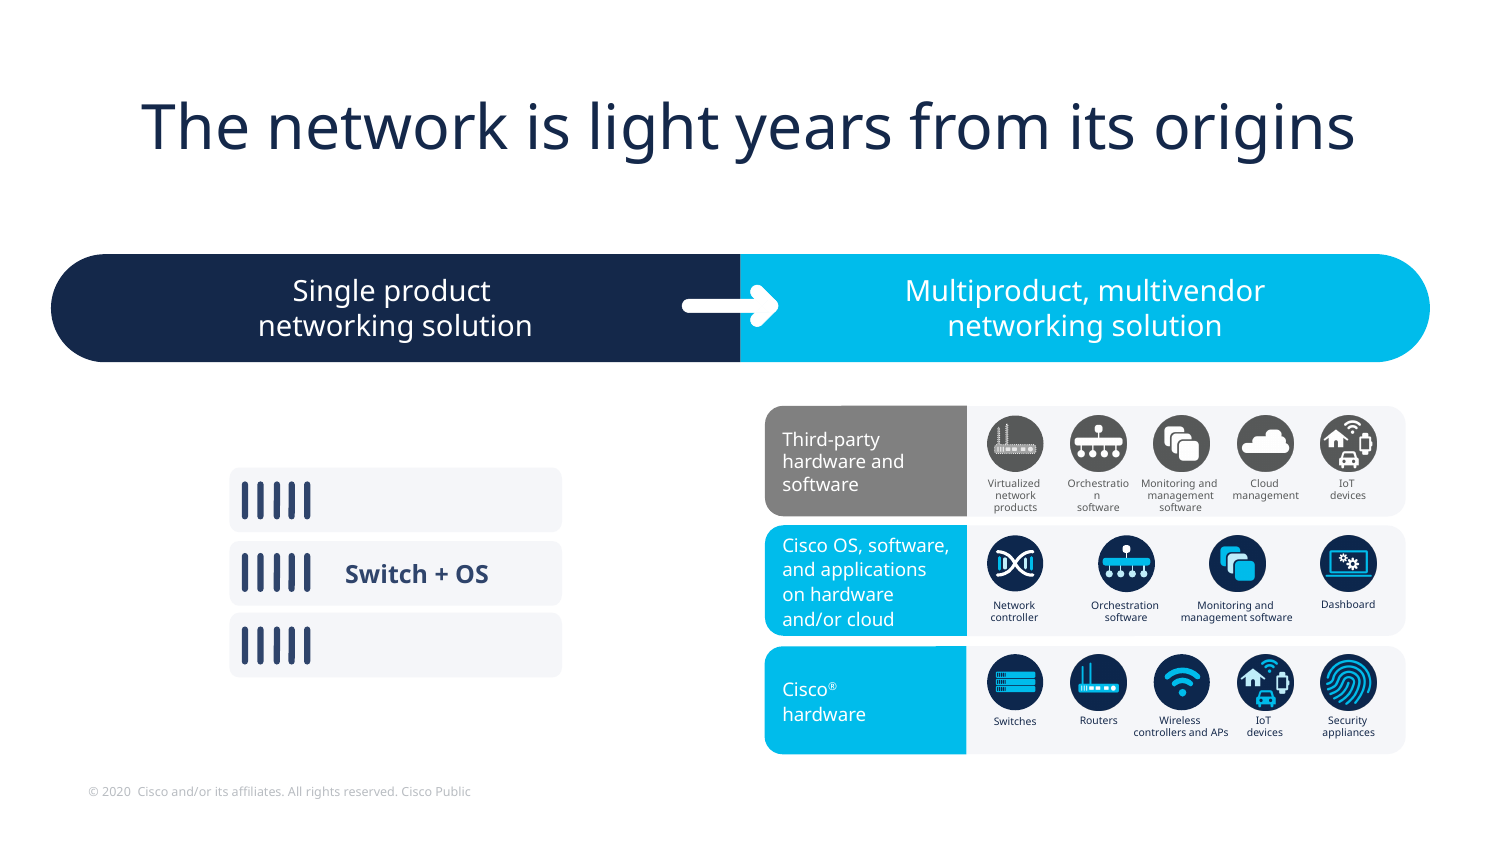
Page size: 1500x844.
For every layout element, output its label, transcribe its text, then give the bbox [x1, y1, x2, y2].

text_box [48, 252, 743, 365]
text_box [681, 284, 779, 327]
title The network is light years from its origins [88, 87, 1412, 199]
text_box [742, 252, 1432, 365]
text_box Multiproduct, multivendor networking solution [833, 264, 1338, 350]
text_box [764, 405, 1406, 755]
text_box Single product networking solution [112, 264, 679, 350]
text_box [229, 467, 563, 678]
